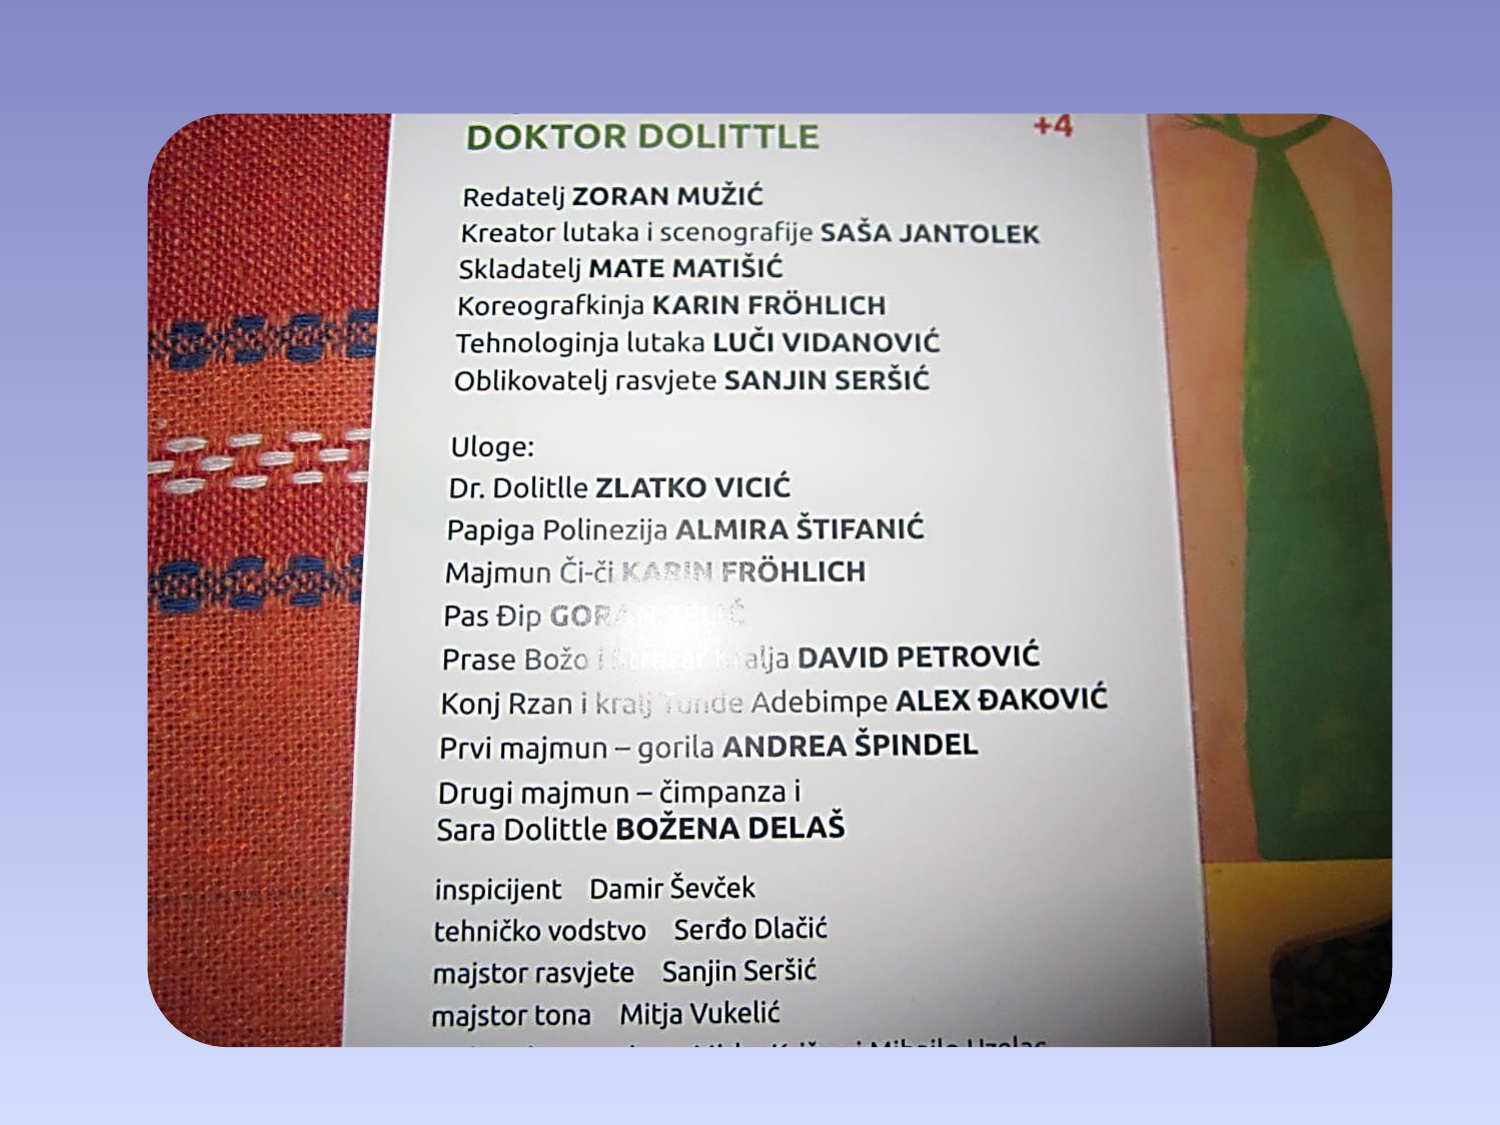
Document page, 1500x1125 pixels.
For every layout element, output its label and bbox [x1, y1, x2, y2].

list [147, 113, 1393, 1048]
